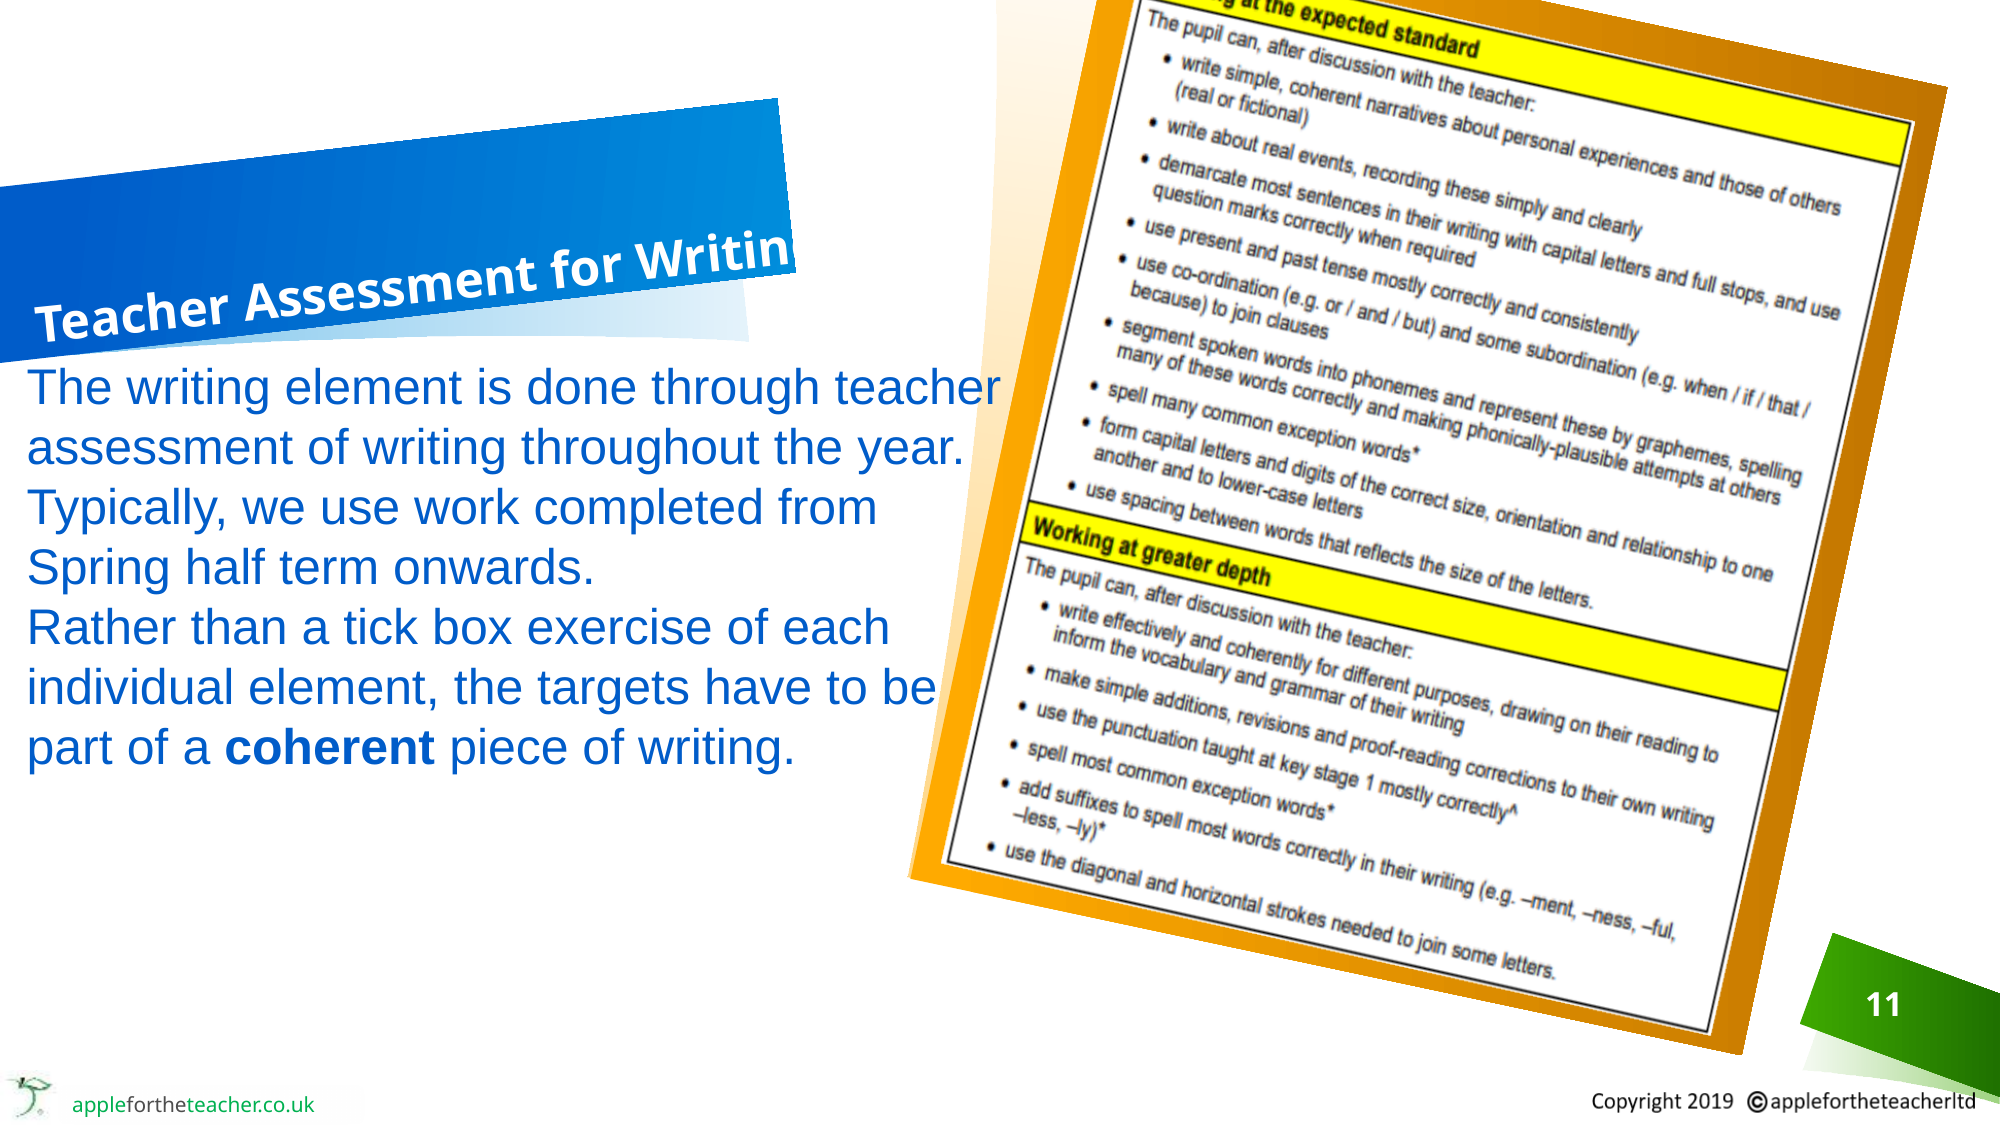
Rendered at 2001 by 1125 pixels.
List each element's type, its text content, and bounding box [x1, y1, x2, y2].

text_box The writing element is done through teacher assessment of writing throughout the year. Typically, we use work completed from Spring half term onwards. Rather than a tick box exercise of each individual element, the targets have to be part of a coherent piece of writing. [11, 347, 1027, 783]
text_box applefortheteacher.co.uk [74, 1102, 348, 1108]
slide_number 11 [1831, 975, 1937, 1036]
picture [0, 1070, 58, 1125]
title Teacher Assessment for Writing [11, 155, 861, 347]
picture [942, 0, 1914, 1035]
picture [1576, 1080, 2000, 1125]
